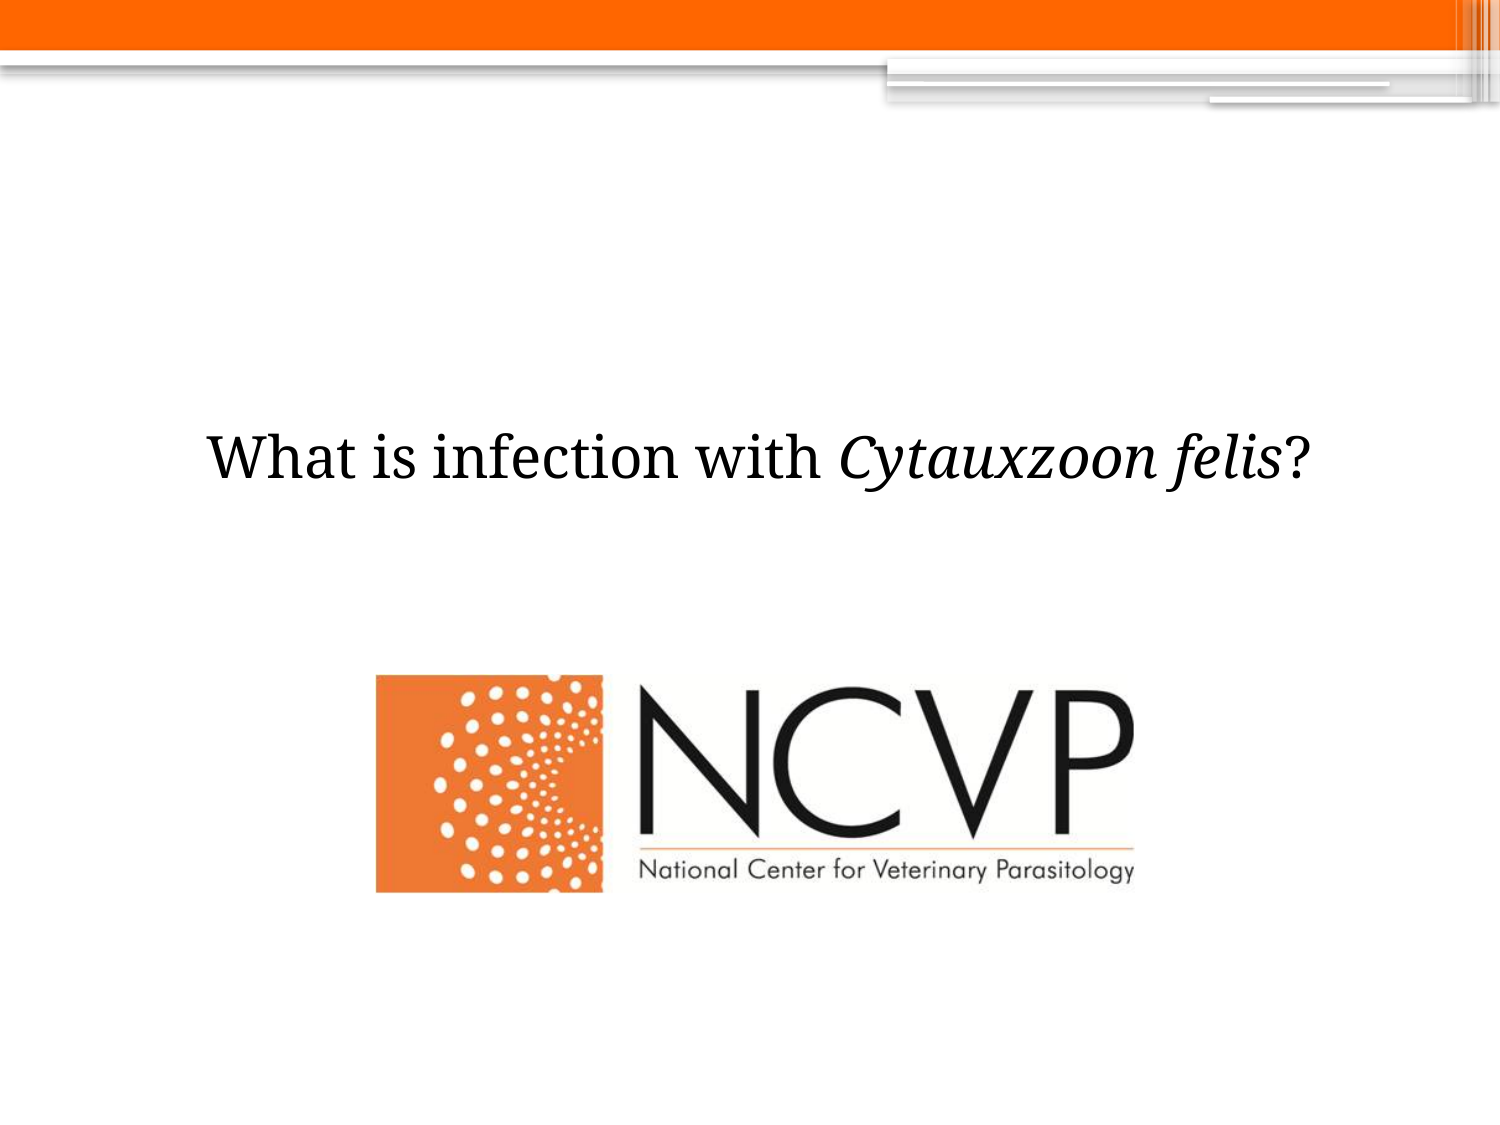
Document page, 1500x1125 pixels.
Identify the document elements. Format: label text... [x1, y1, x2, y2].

picture [374, 674, 1135, 895]
list What is infection with Cytauxzoon felis? [75, 412, 1425, 1005]
